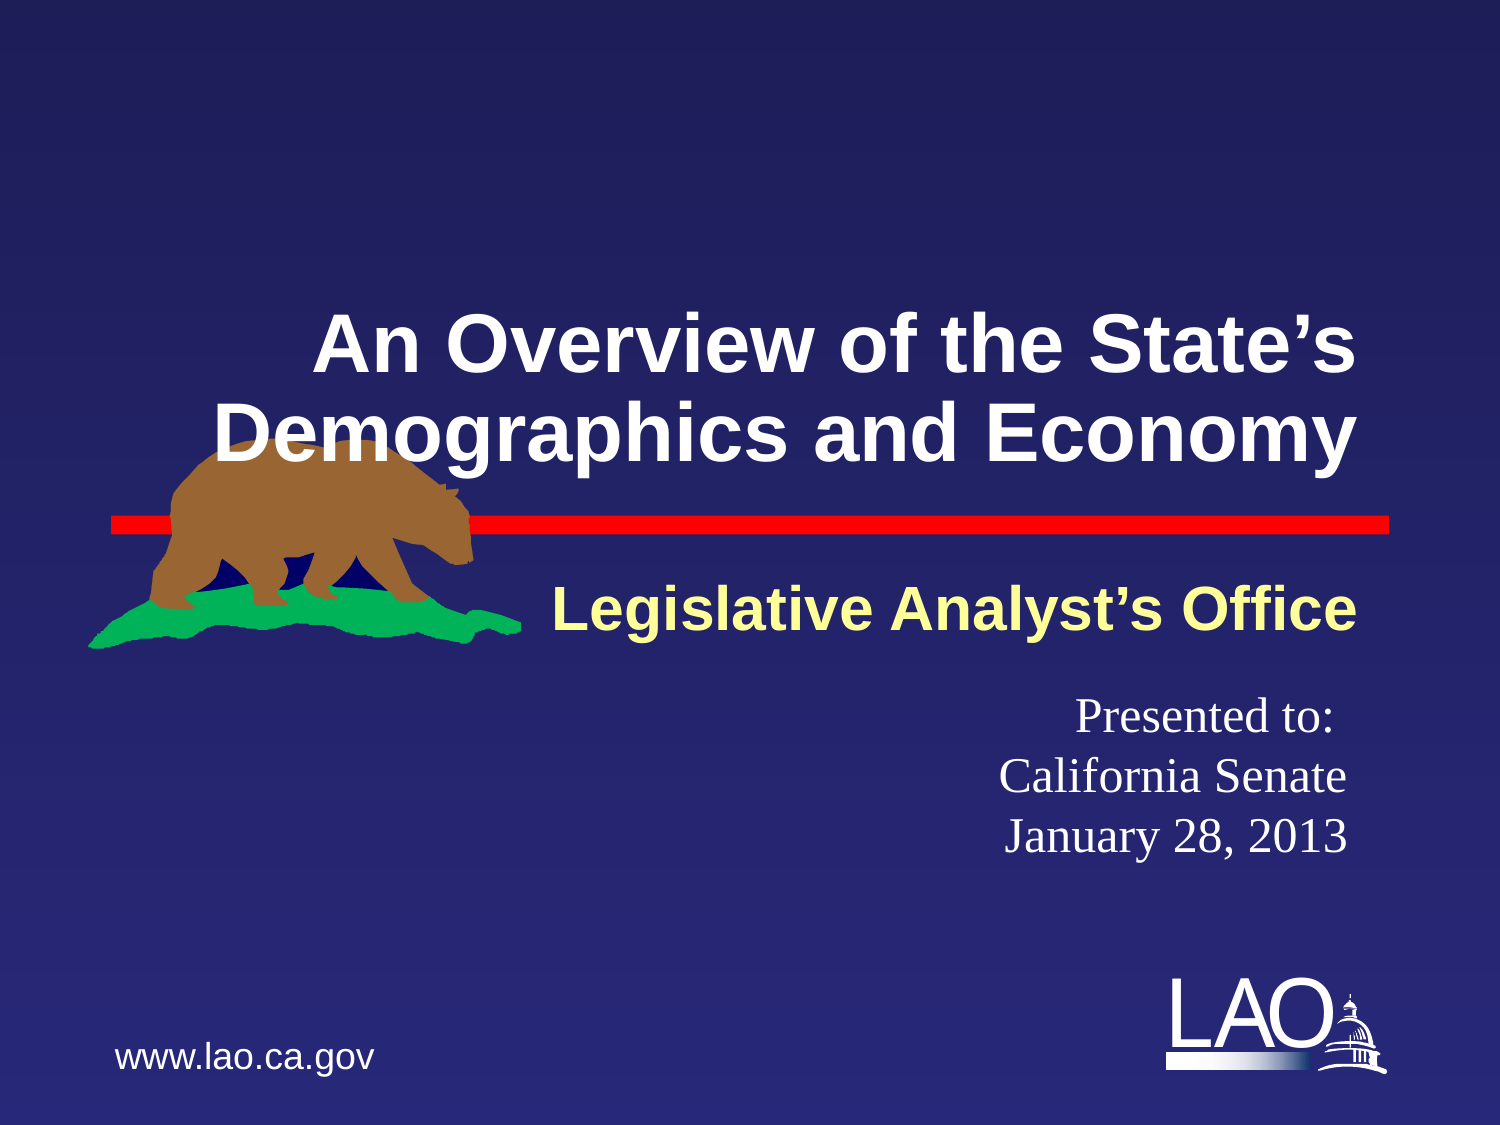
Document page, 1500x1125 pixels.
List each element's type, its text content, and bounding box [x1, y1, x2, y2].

text_box www.lao.ca.gov [99, 1024, 525, 1085]
subtitle Legislative Analyst’s Office [333, 562, 1389, 650]
text_box Presented to: California Senate January 28, 2013 [374, 674, 1363, 870]
title An Overview of the State’s Demographics and Economy [111, 249, 1389, 488]
